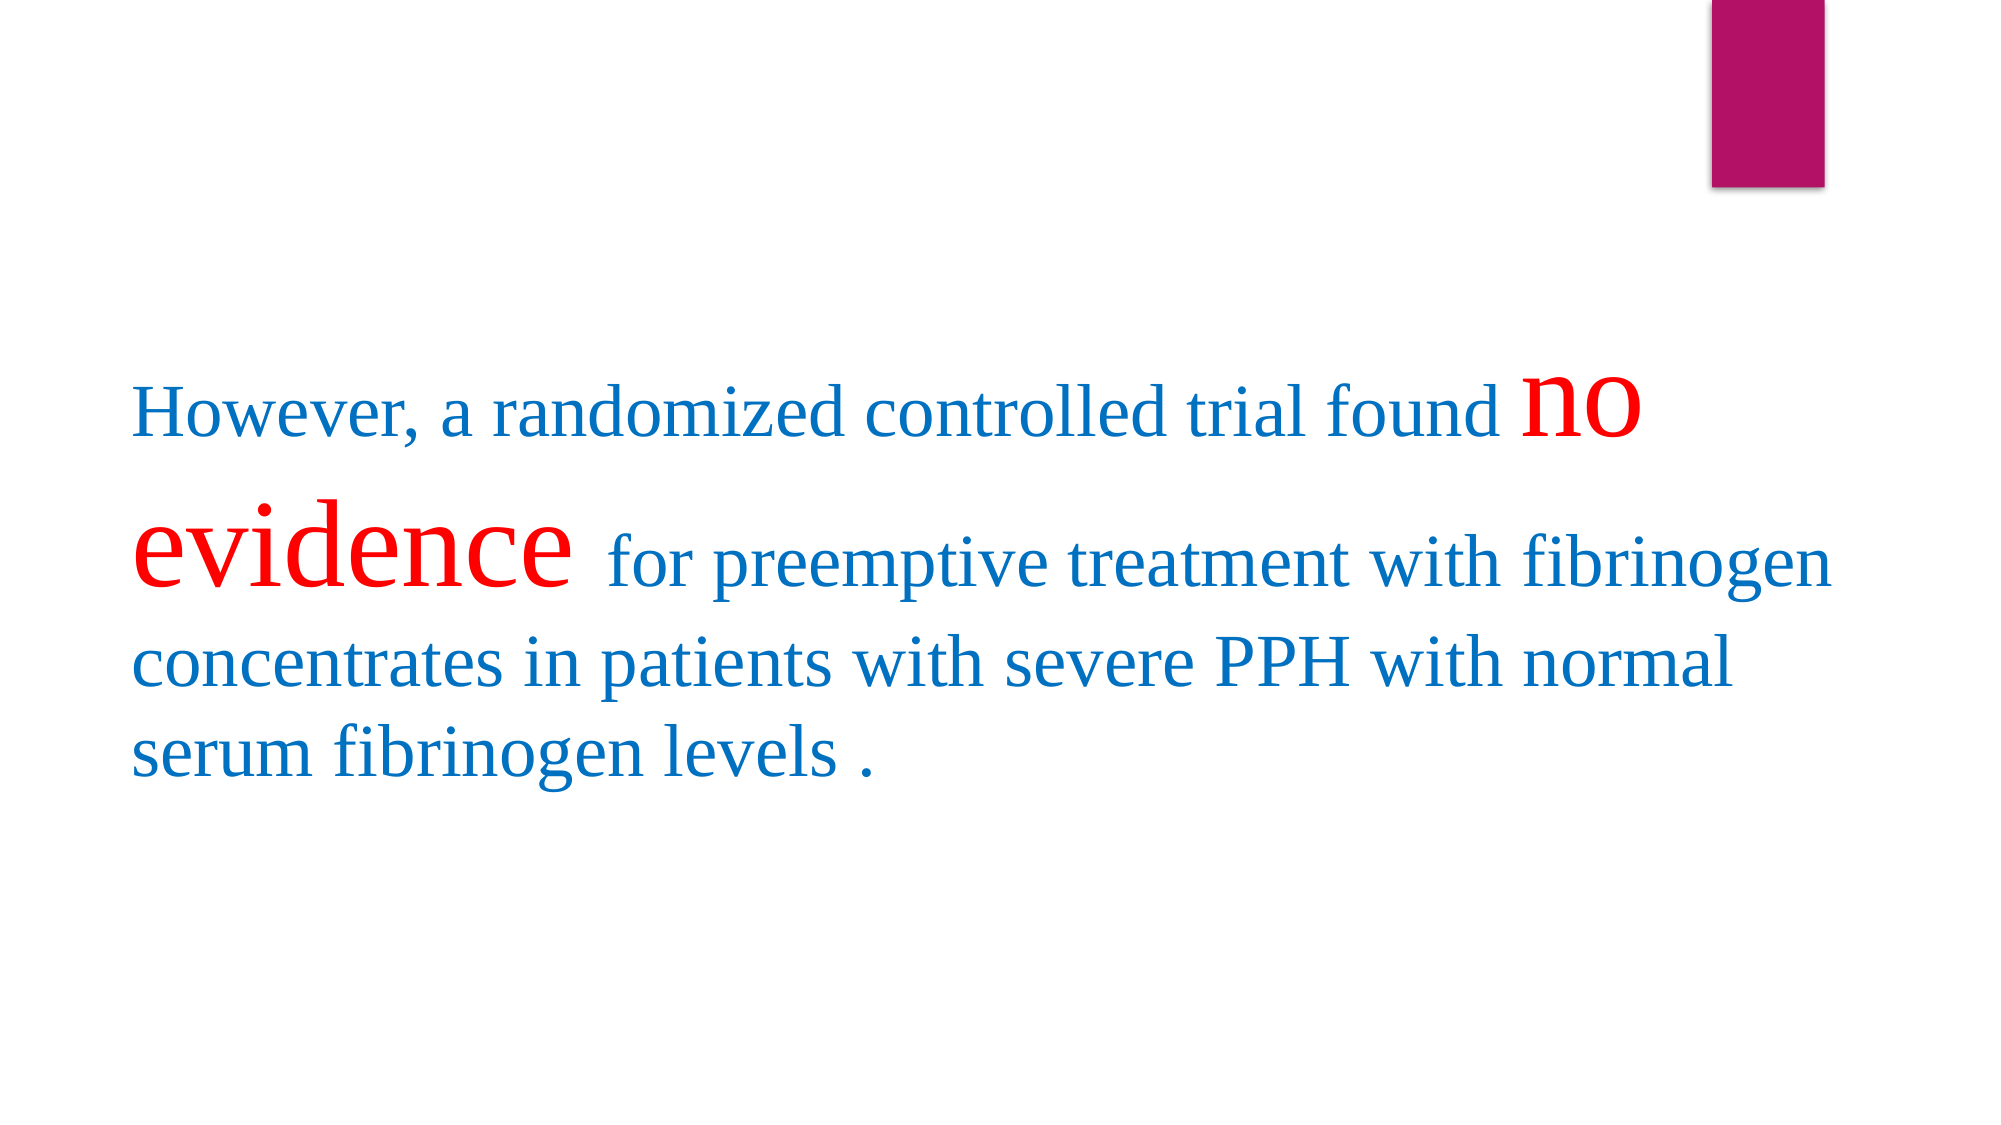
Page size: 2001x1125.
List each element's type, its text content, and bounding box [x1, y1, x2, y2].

text_box However, a randomized controlled trial found no evidence for preemptive treatment with fibrinogen concentrates in patients with severe PPH with normal serum fibrinogen levels . [116, 303, 1867, 799]
